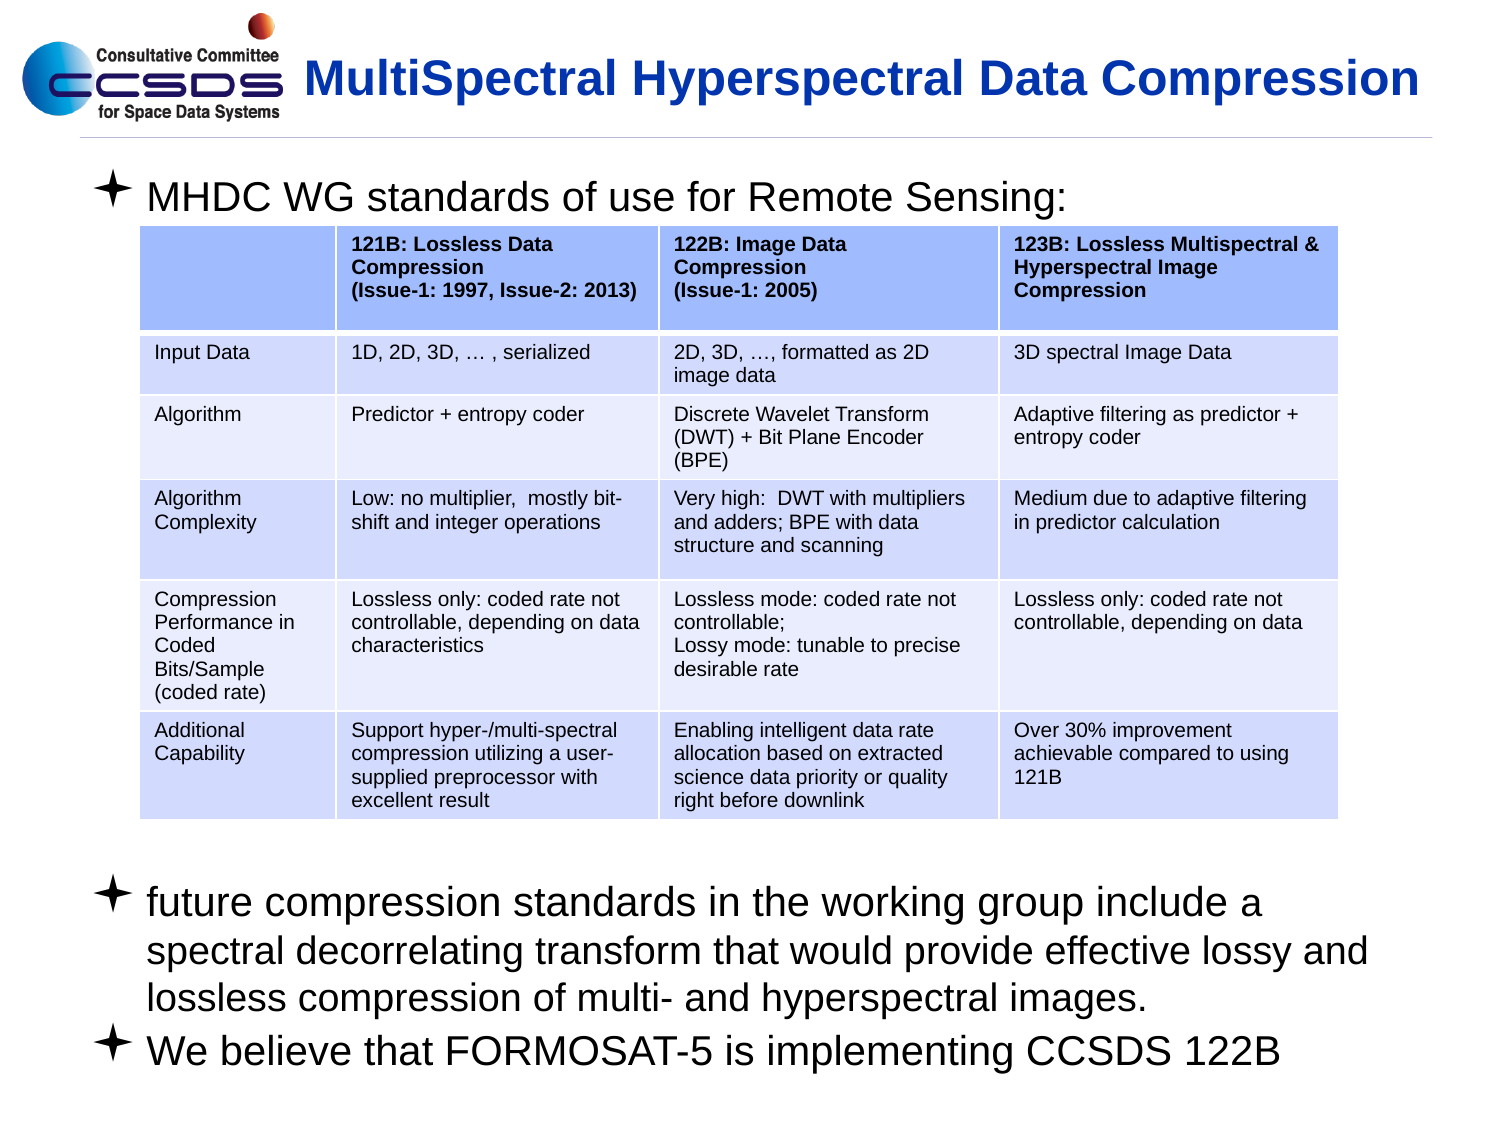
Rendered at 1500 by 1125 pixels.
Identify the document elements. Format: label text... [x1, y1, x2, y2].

title MultiSpectral Hyperspectral Data Compression [287, 45, 1438, 138]
picture [19, 13, 283, 122]
list MHDC WG standards of use for Remote Sensing: future compression standards in the working group include a spectral decorrelating transform that would provide effective lossy and lossless compression of multi- and hyperspectral images. We believe that FORMOSAT-5 is implementing CCSDS 122B [75, 162, 1425, 1077]
